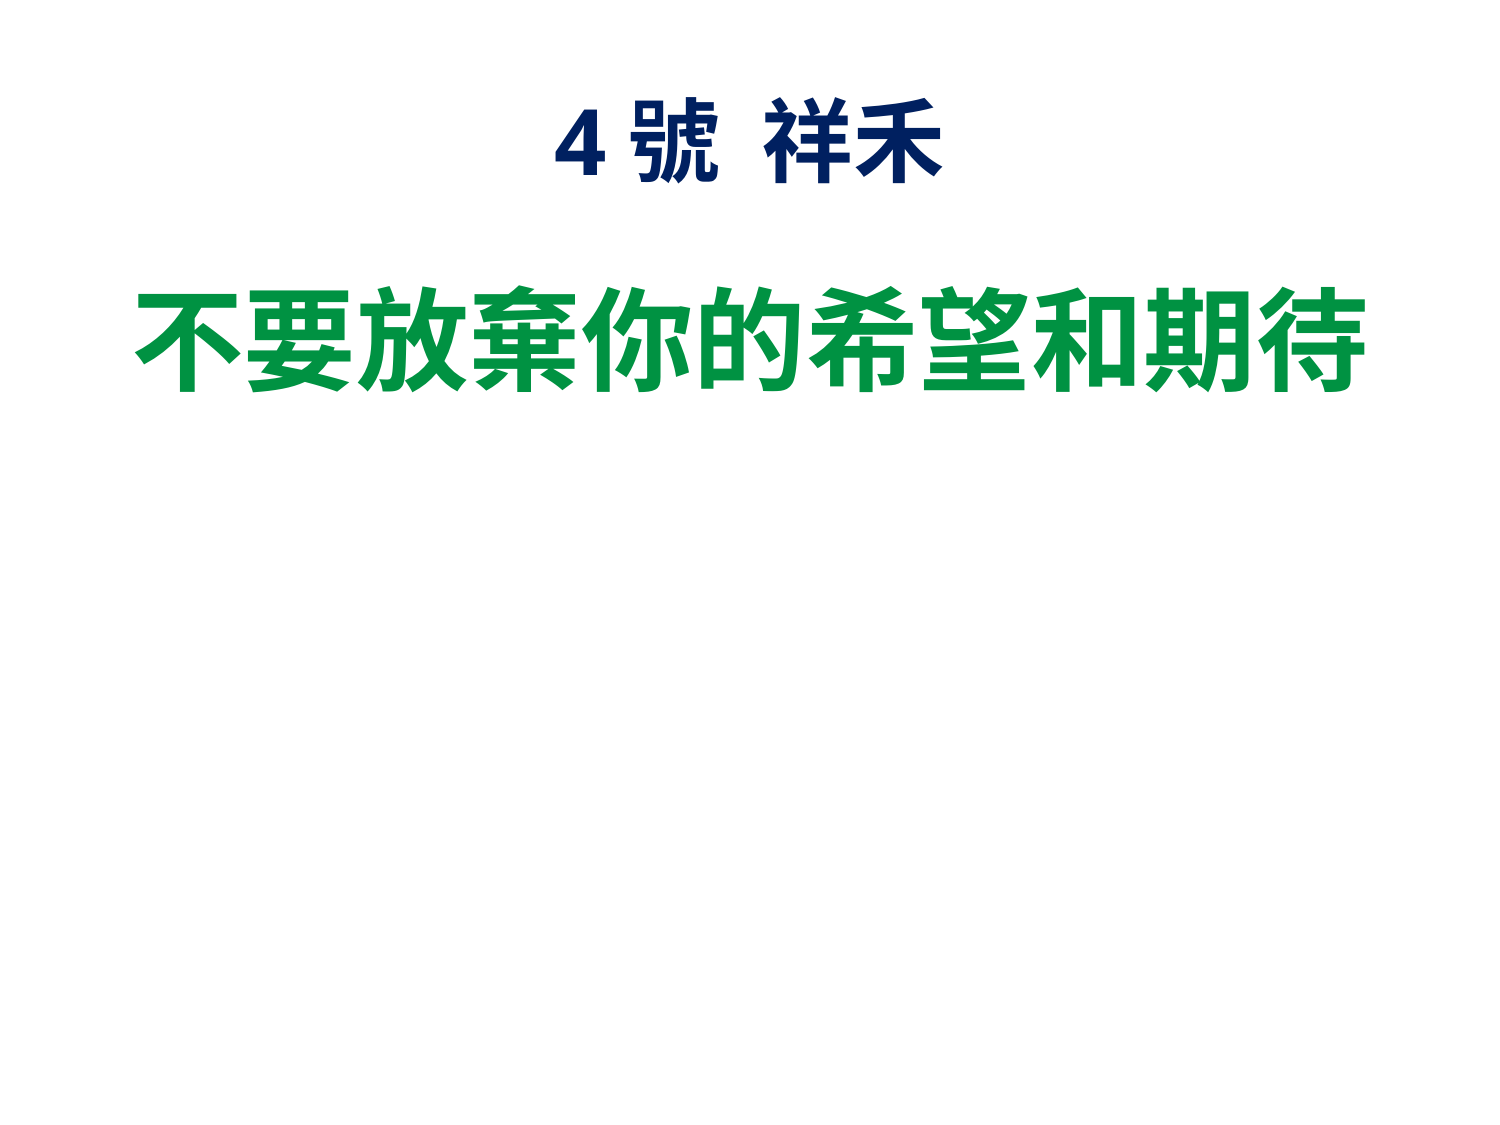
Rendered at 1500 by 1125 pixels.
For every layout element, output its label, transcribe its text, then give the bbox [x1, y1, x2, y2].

list 不要放棄你的希望和期待 [75, 262, 1425, 445]
title 4號 祥禾 [75, 45, 1425, 233]
